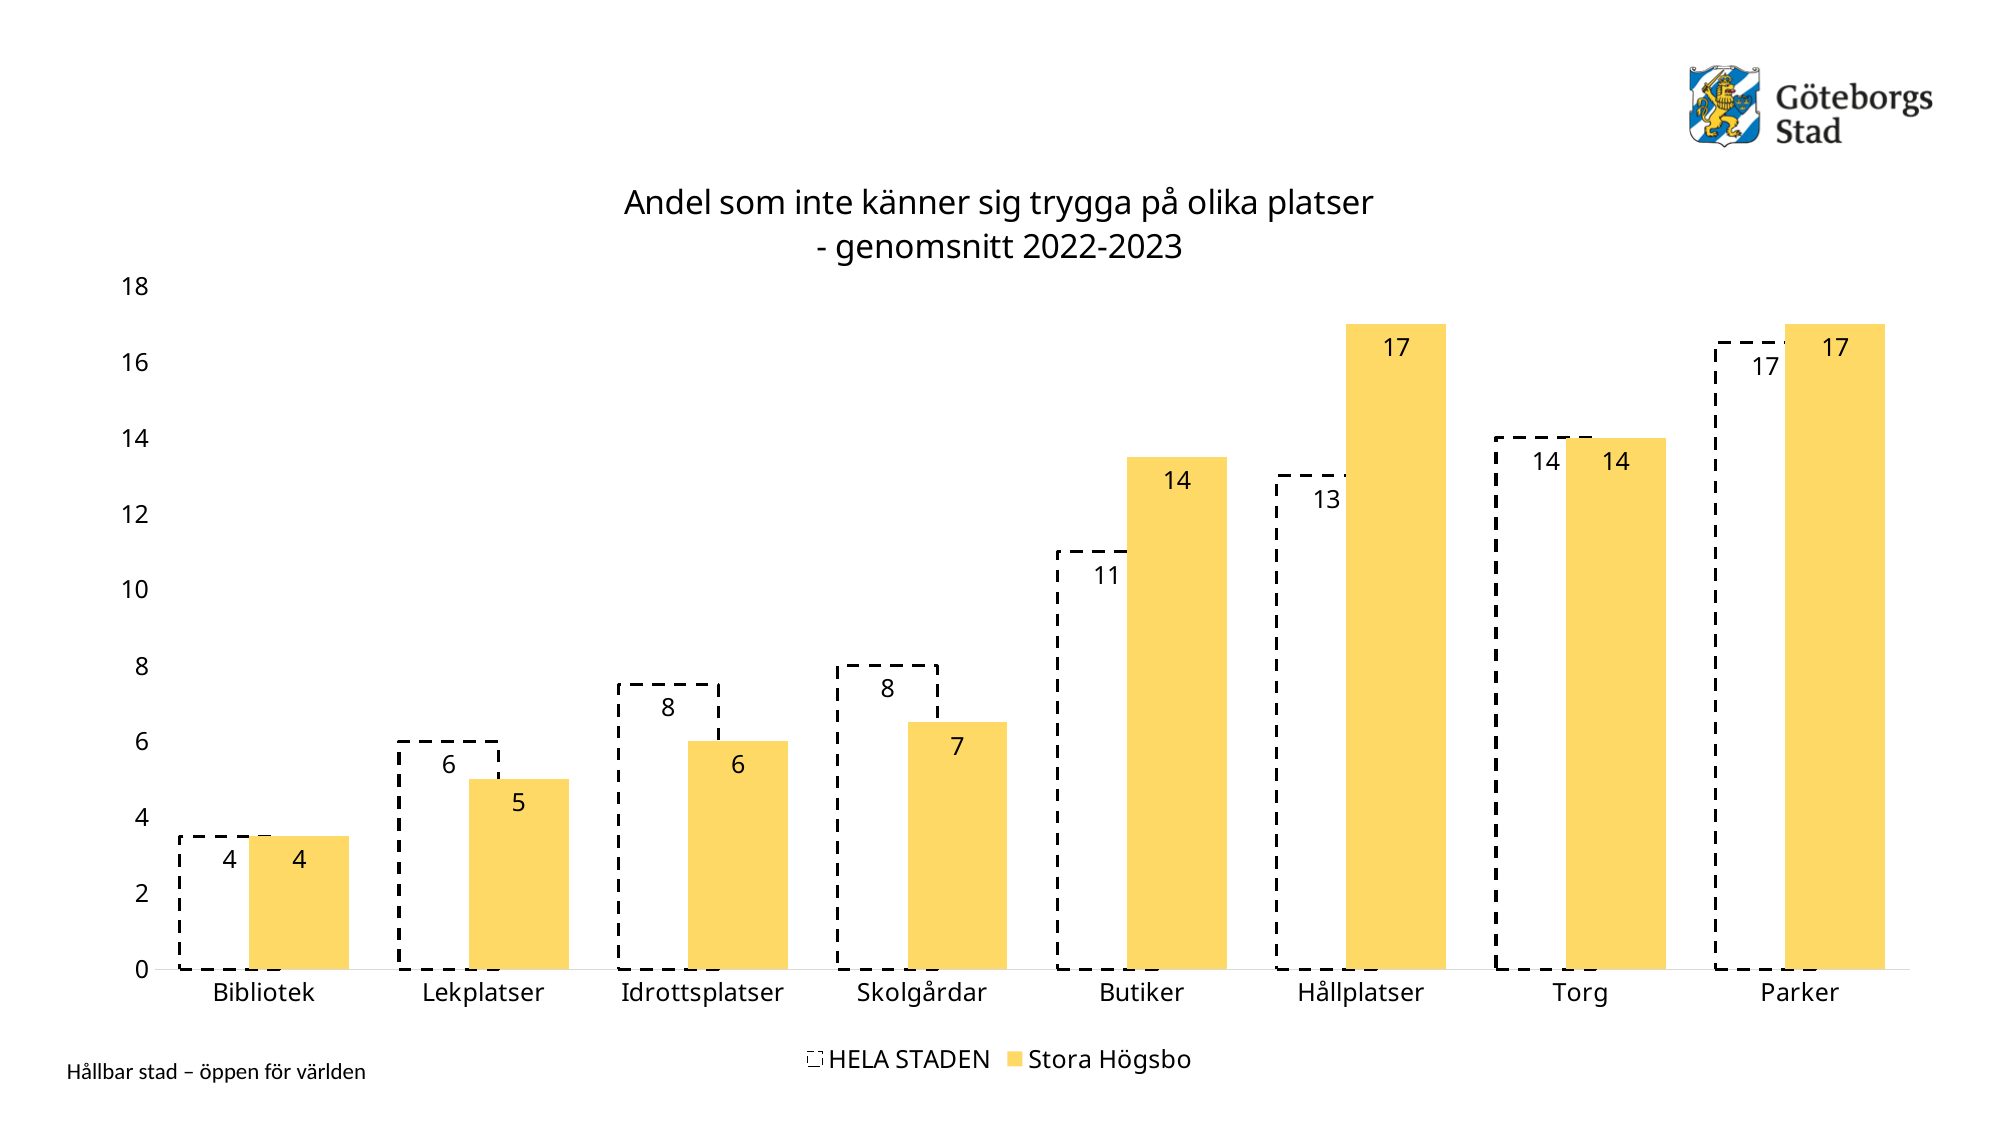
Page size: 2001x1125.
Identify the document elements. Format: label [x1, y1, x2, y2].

picture [1689, 65, 1933, 143]
chart [66, 143, 1933, 1083]
